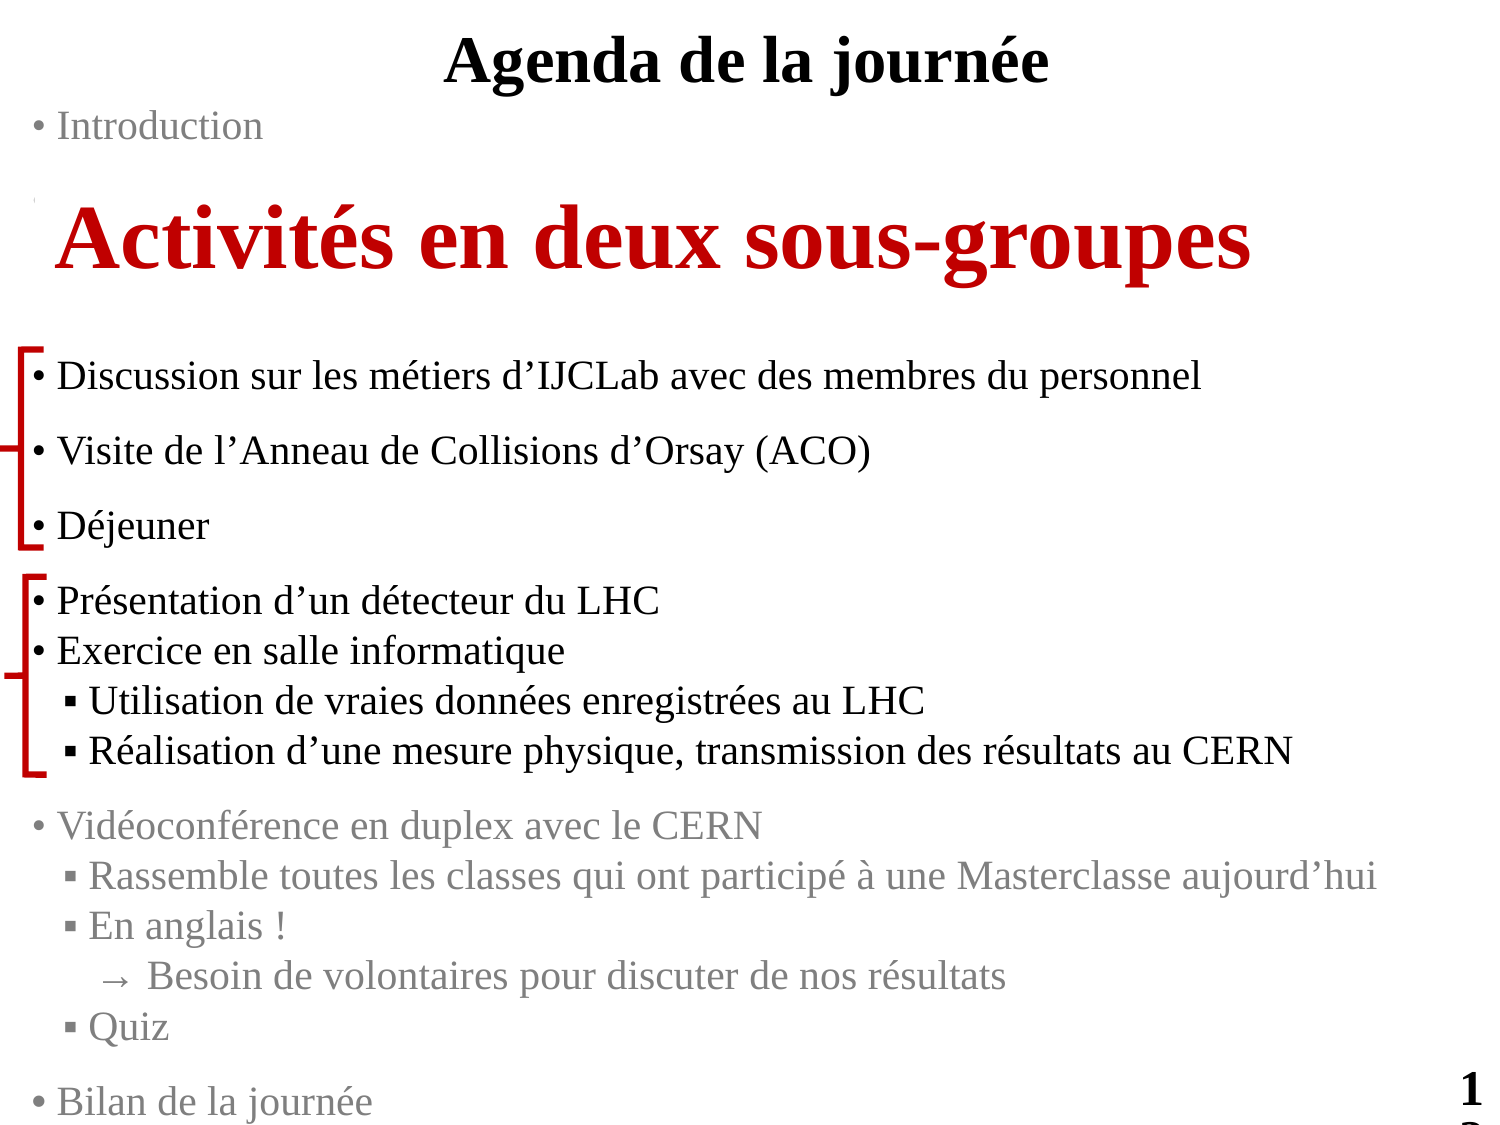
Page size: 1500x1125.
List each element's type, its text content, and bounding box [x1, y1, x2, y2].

title Agenda de la journée [11, 8, 1483, 105]
text_box [4, 576, 47, 775]
text_box <number> [1444, 1048, 1500, 1125]
text_box • Introduction • Mini-conférences ▪ Particules et interactions ▪ Le CERN et le LHC • Discussion sur les métiers d’IJCLab avec des membres du personnel • Visite de l’Anneau de Collisions d’Orsay (ACO) • Déjeuner • Présentation d’un détecteur du LHC • Exercice en salle informatique ▪ Utilisation de vraies données enregistrées au LHC ▪ Réalisation d’une mesure physique, transmission des résultats au CERN • Vidéoconférence en duplex avec le CERN ▪ Rassemble toutes les classes qui ont participé à une Masterclasse aujourd’hui ▪ En anglais ! → Besoin de volontaires pour discuter de nos résultats ▪ Quiz • Bilan de la journée [16, 90, 1447, 1125]
text_box [0, 349, 44, 548]
text_box Activités en deux sous-groupes [34, 144, 1274, 321]
